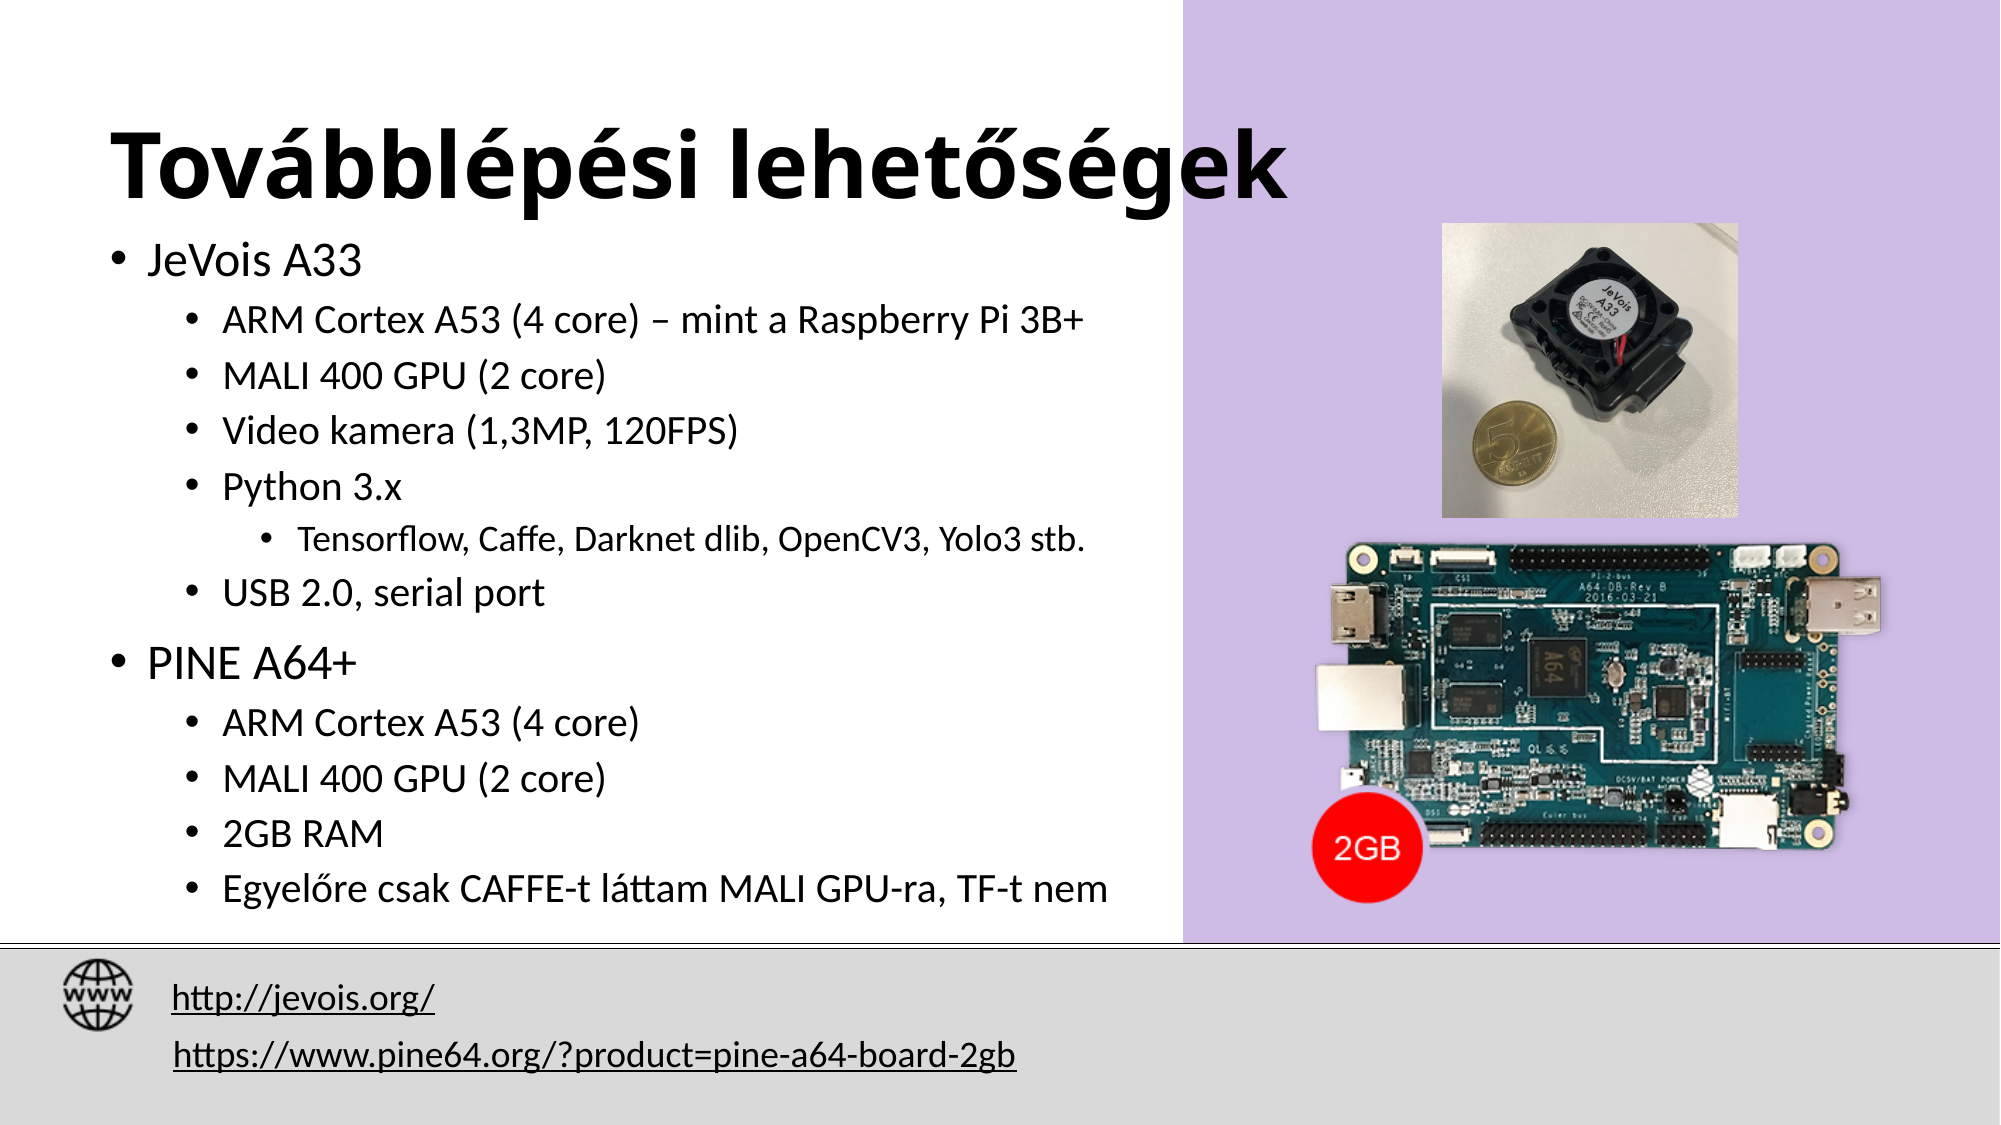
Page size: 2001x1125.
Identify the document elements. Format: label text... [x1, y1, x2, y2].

picture [1442, 223, 1738, 518]
text_box [1182, 0, 2000, 943]
text_box http://jevois.org/ [156, 965, 459, 1026]
text_box [0, 949, 2000, 1125]
picture [59, 956, 138, 1035]
list JeVois A33 ARM Cortex A53 (4 core) – mint a Raspberry Pi 3B+ MALI 400 GPU (2 core) Video kamera (1,3MP, 120FPS) Python 3.x Tensorflow, Caffe, Darknet dlib, OpenCV3, Yolo3 stb. USB 2.0, serial port PINE A64+ ARM Cortex A53 (4 core) MALI 400 GPU (2 core) 2GB RAM Egyelőre csak CAFFE-t láttam MALI GPU-ra, TF-t nem [94, 225, 1226, 940]
title Továbblépési lehetőségek [94, 59, 1820, 278]
picture [1307, 523, 1906, 916]
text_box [0, 943, 2000, 949]
text_box https://www.pine64.org/?product=pine-a64-board-2gb [158, 1022, 1041, 1083]
